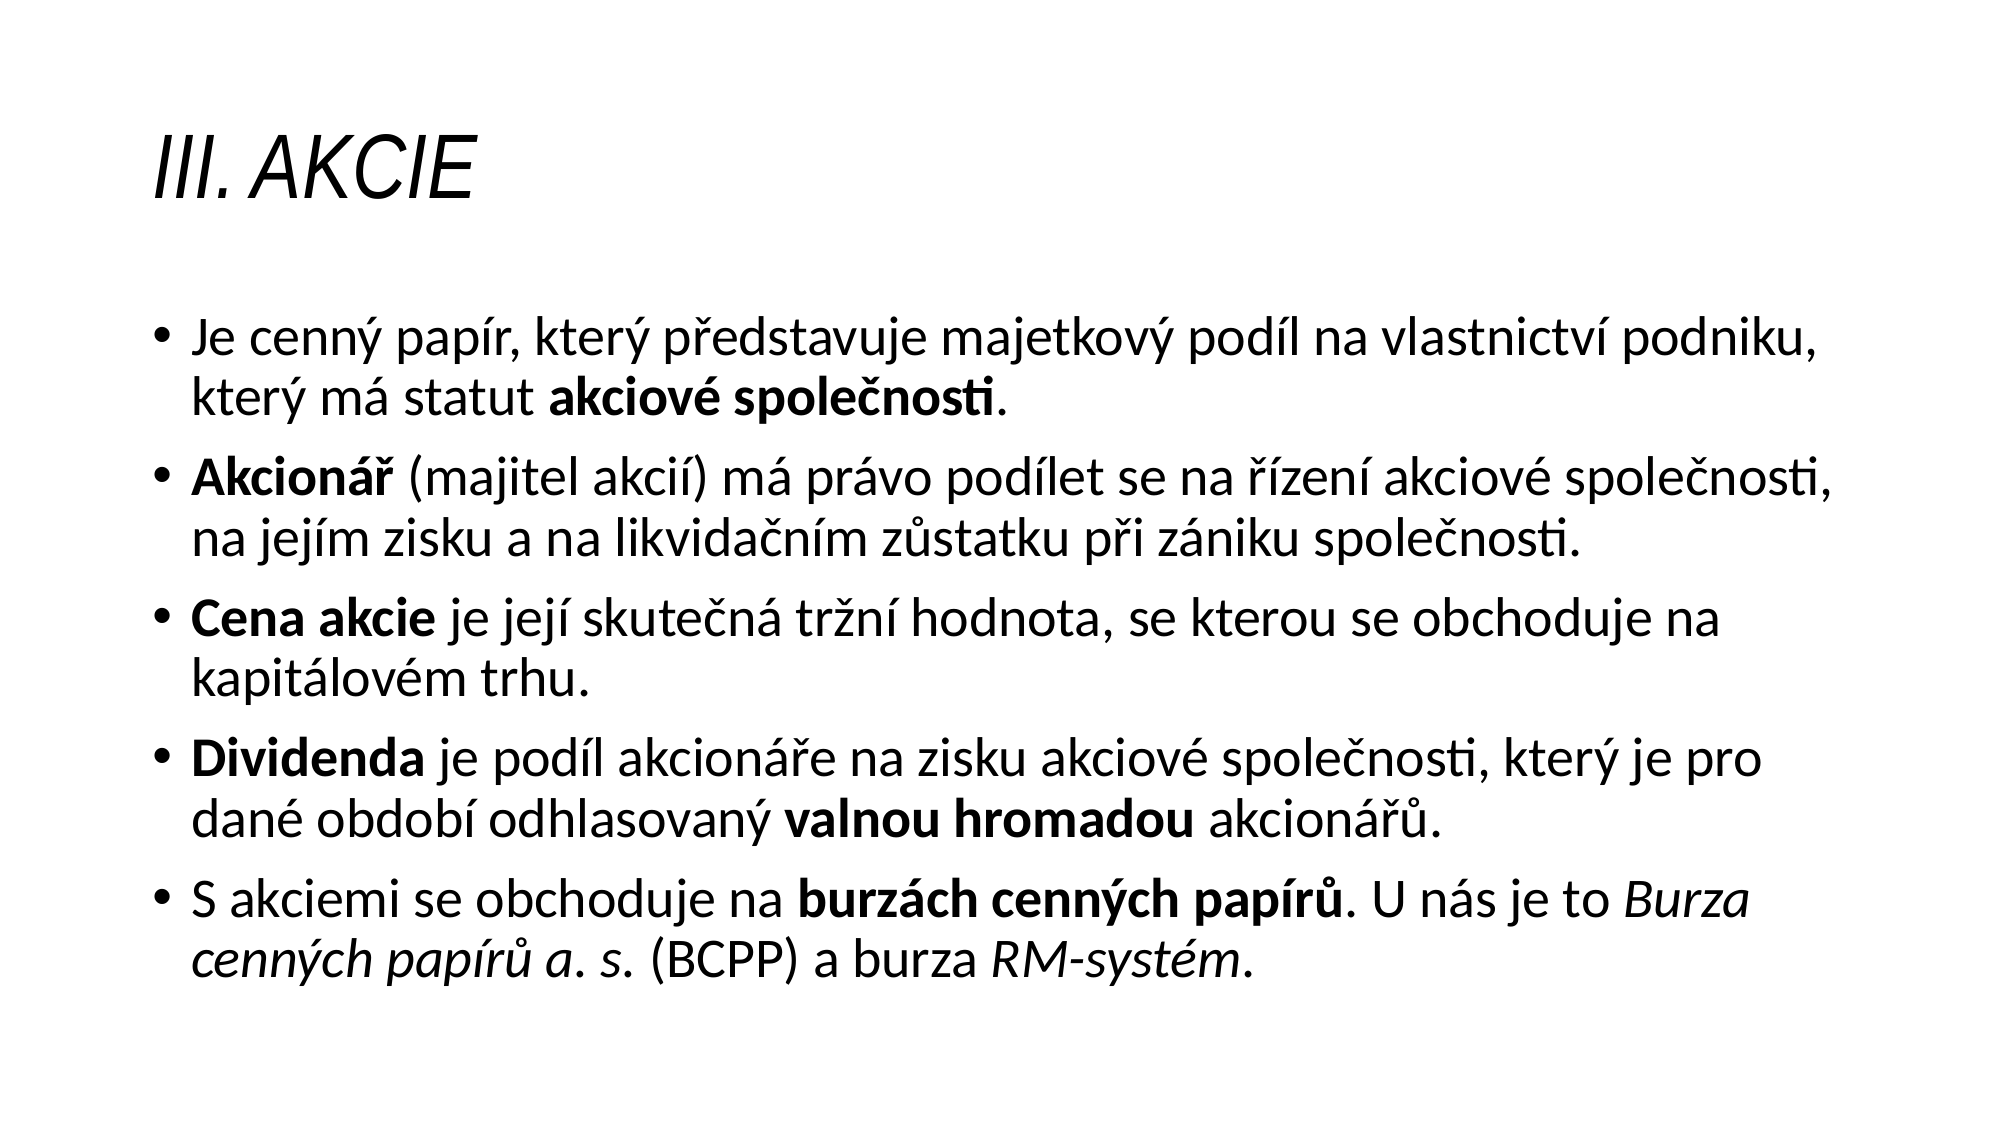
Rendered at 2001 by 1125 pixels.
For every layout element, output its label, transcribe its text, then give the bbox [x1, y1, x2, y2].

list Je cenný papír, který představuje majetkový podíl na vlastnictví podniku, který má statut akciové společnosti. Akcionář (majitel akcií) má právo podílet se na řízení akciové společnosti, na jejím zisku a na likvidačním zůstatku při zániku společnosti. Cena akcie je její skutečná tržní hodnota, se kterou se obchoduje na kapitálovém trhu. Dividenda je podíl akcionáře na zisku akciové společnosti, který je pro dané období odhlasovaný valnou hromadou akcionářů. S akciemi se obchoduje na burzách cenných papírů. U nás je to Burza cenných papírů a. s. (BCPP) a burza RM-systém. [137, 299, 1863, 1014]
title III. AKCIE [137, 59, 1863, 278]
